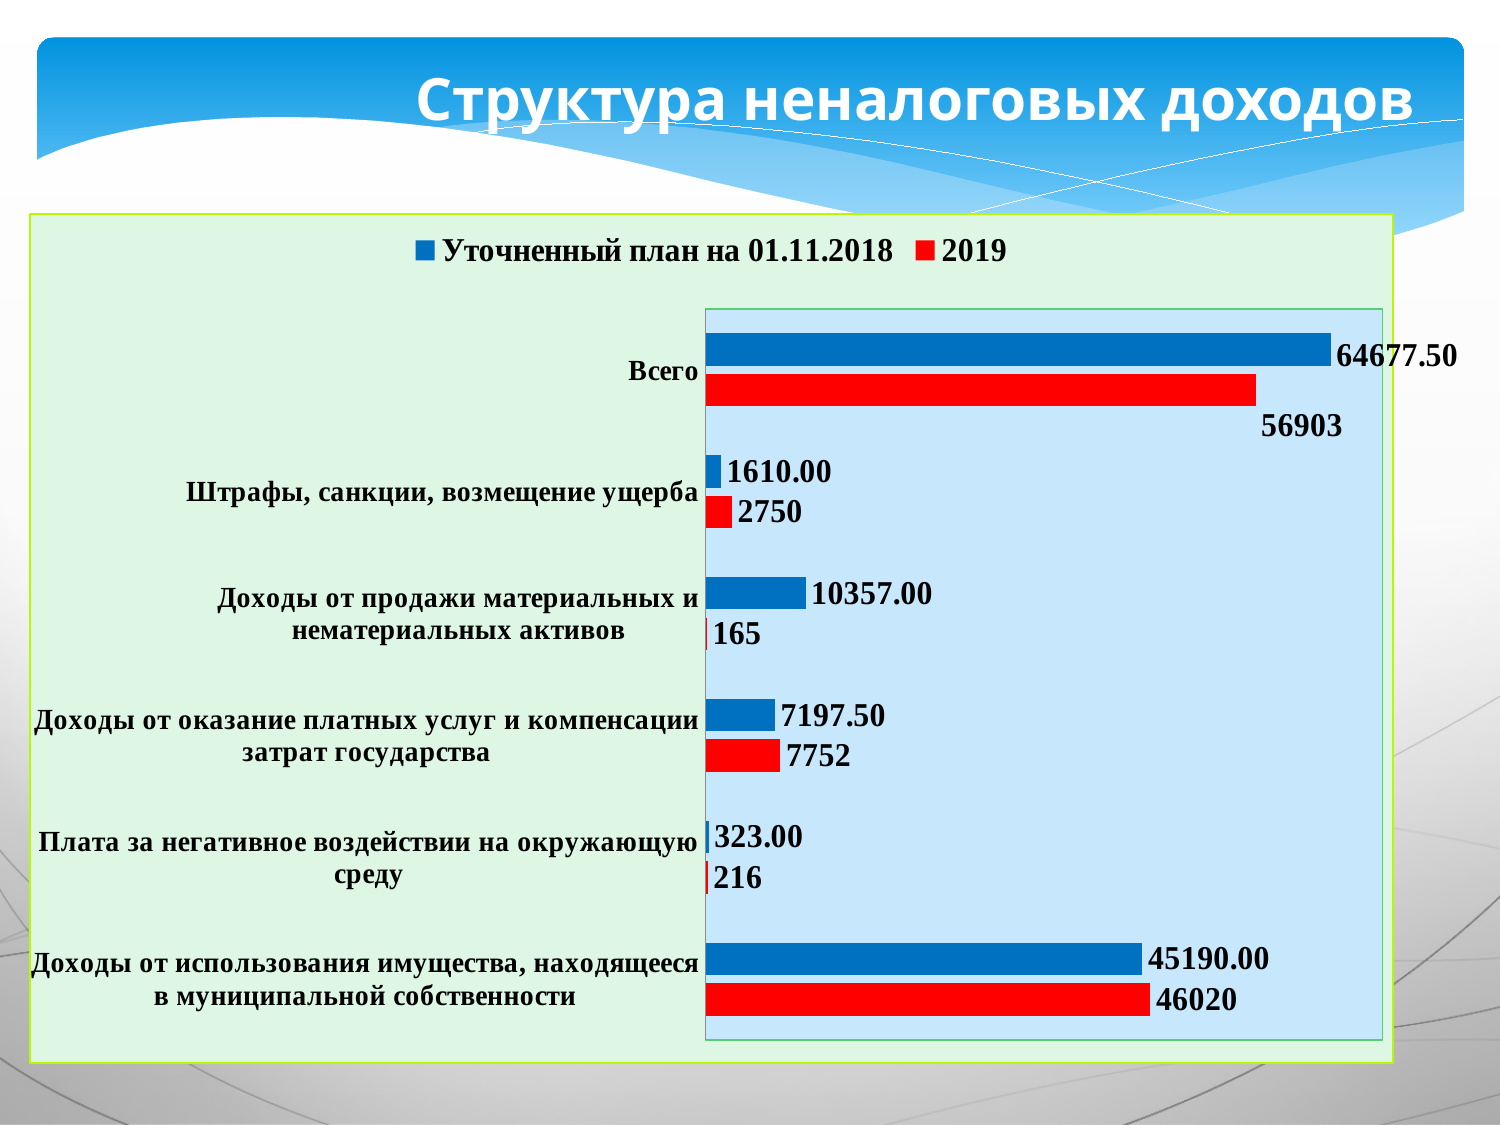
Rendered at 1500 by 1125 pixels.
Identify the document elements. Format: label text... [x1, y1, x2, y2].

text_box Структура неналоговых доходов [395, 54, 1435, 140]
chart [29, 213, 1459, 1065]
